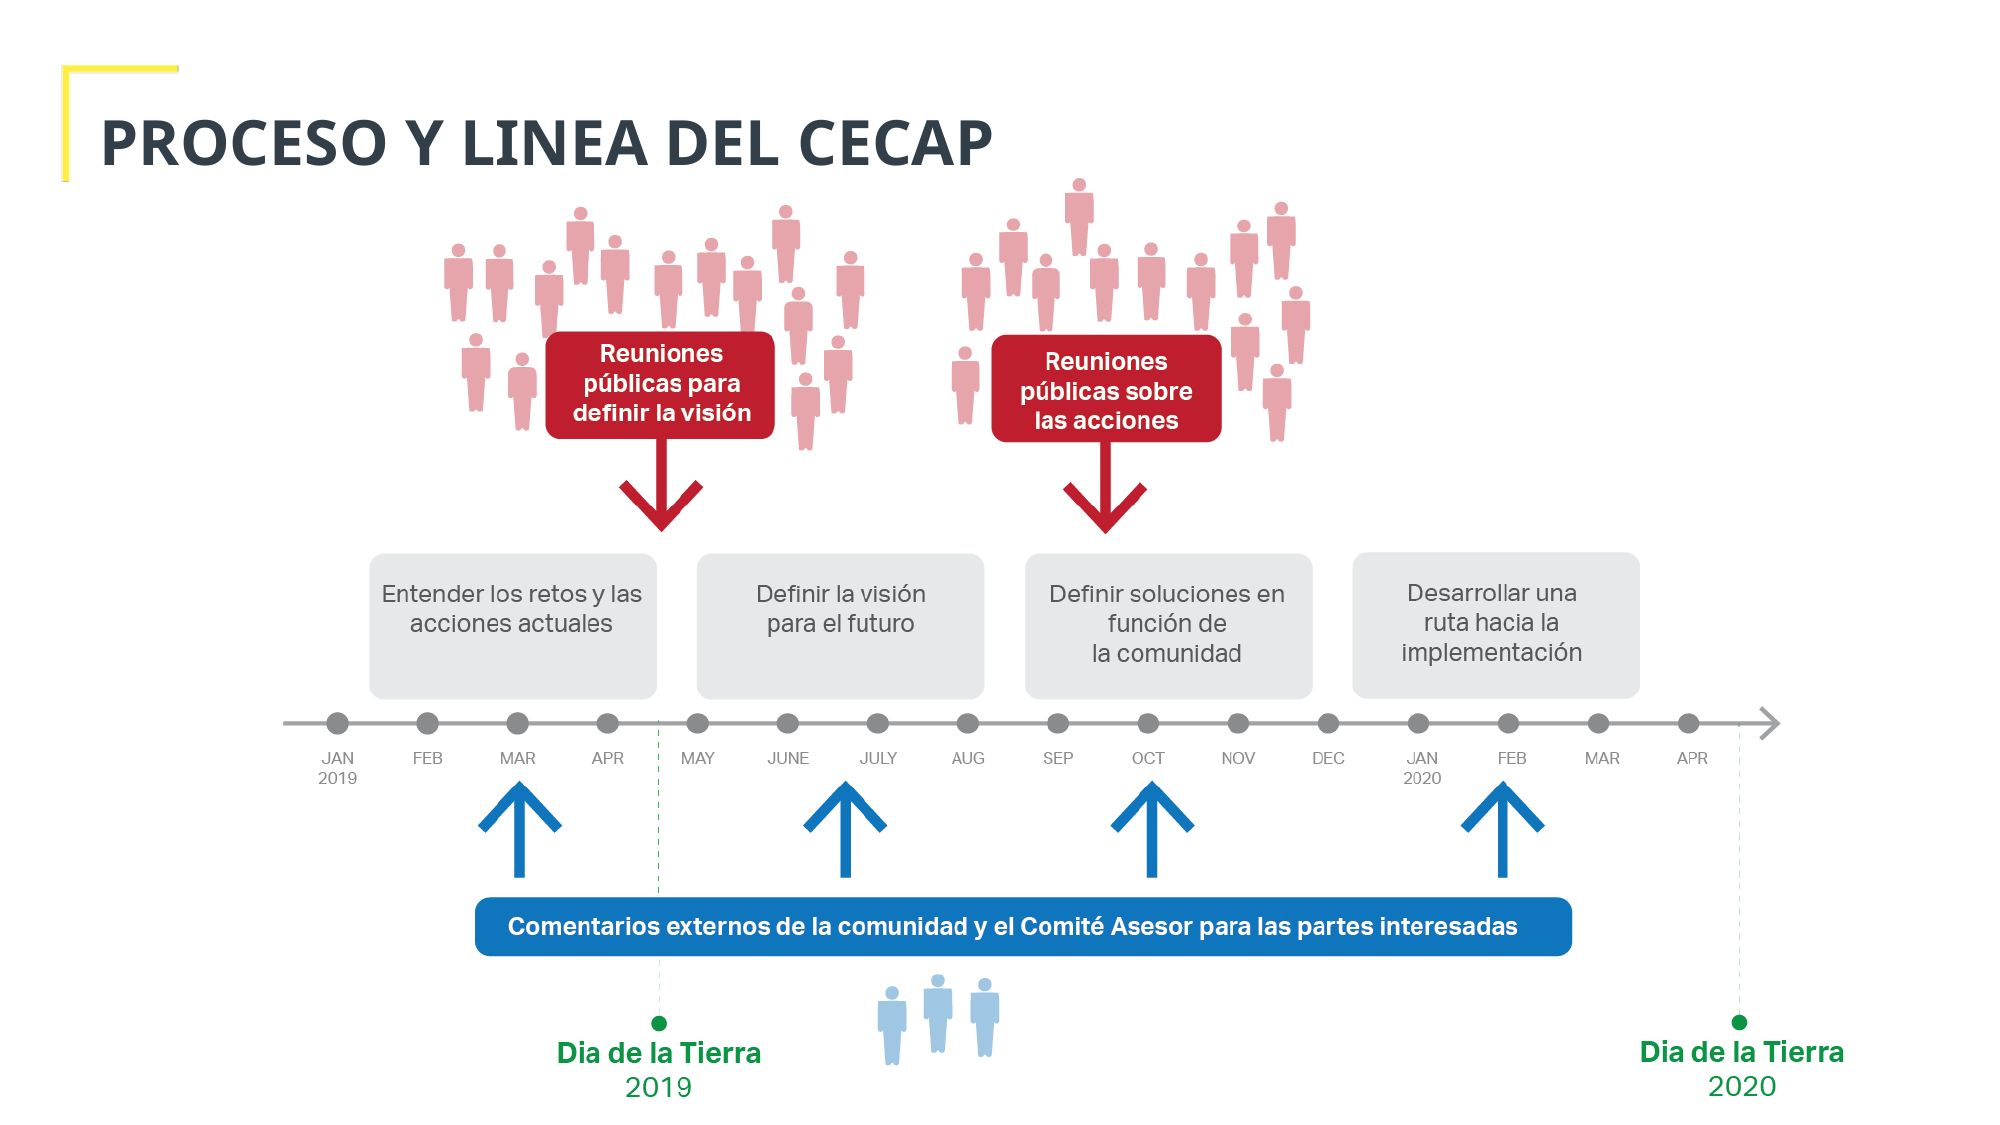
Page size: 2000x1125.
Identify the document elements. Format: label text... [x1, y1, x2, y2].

picture [59, 64, 183, 188]
picture [222, 36, 1901, 1125]
text_box Proceso Y Linea del Cecap [99, 102, 217, 231]
